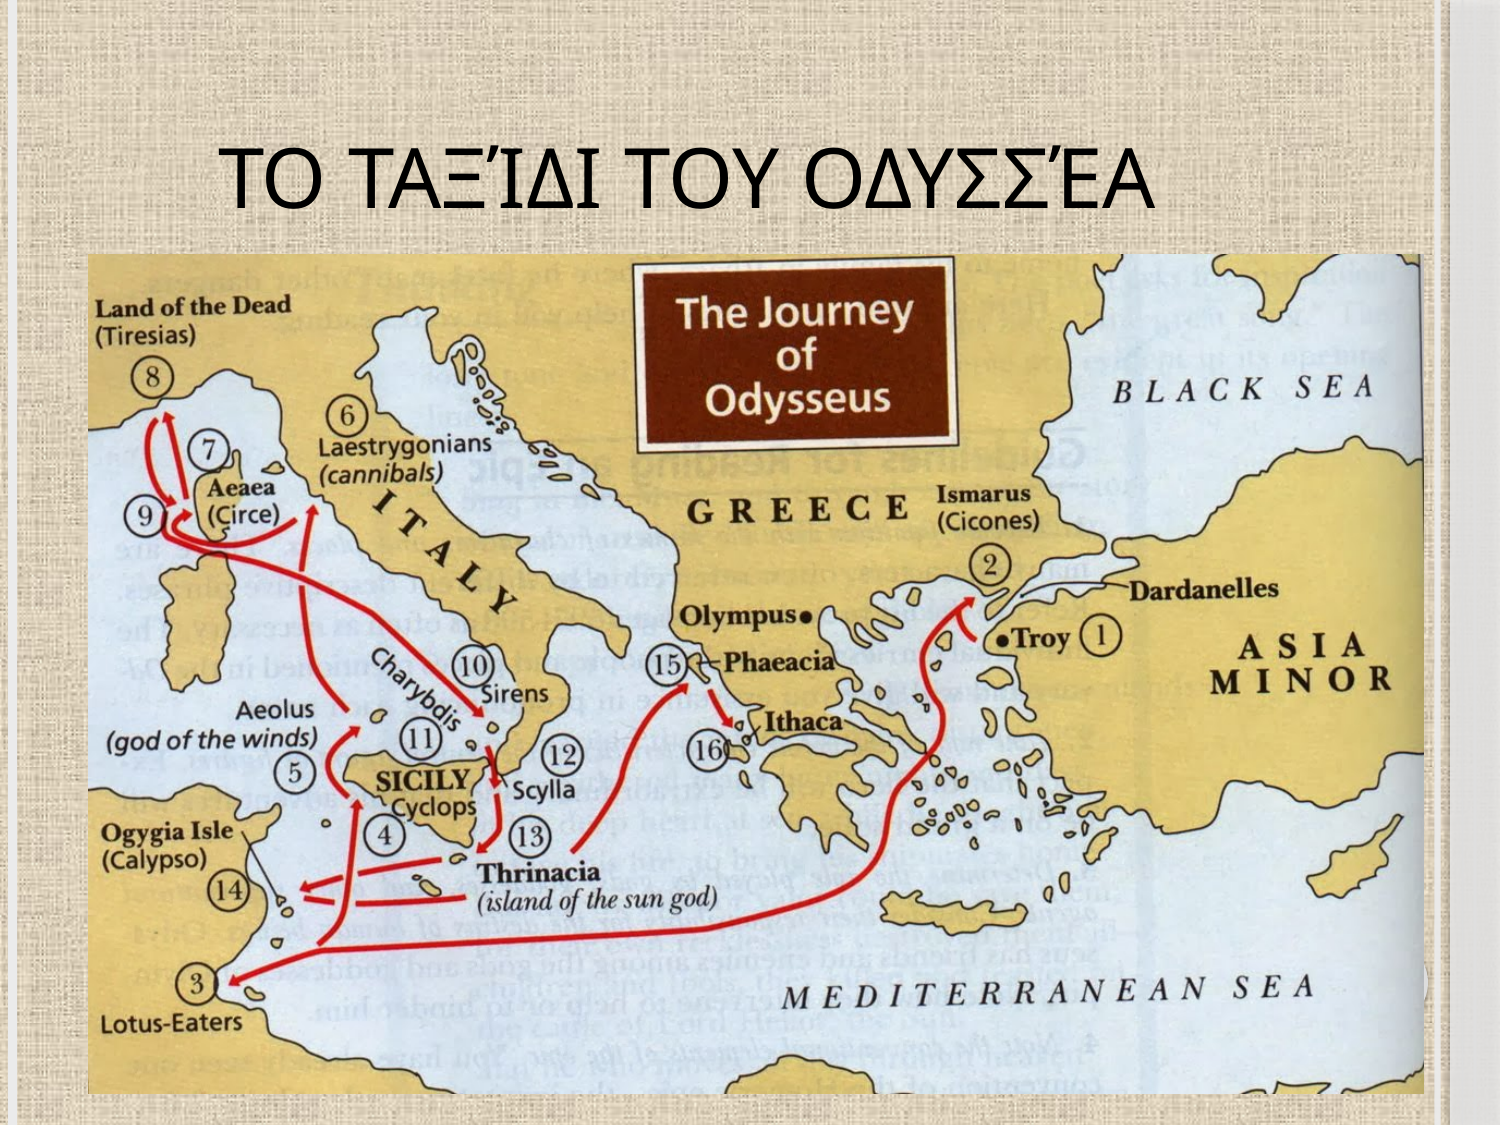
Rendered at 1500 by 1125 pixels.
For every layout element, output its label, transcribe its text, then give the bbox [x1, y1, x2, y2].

picture [18, 0, 1434, 1125]
title Το ταξίδι του Οδυσσέα [75, 45, 1300, 233]
picture [1441, 0, 1449, 1125]
picture [0, 0, 7, 1125]
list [87, 253, 1424, 1095]
